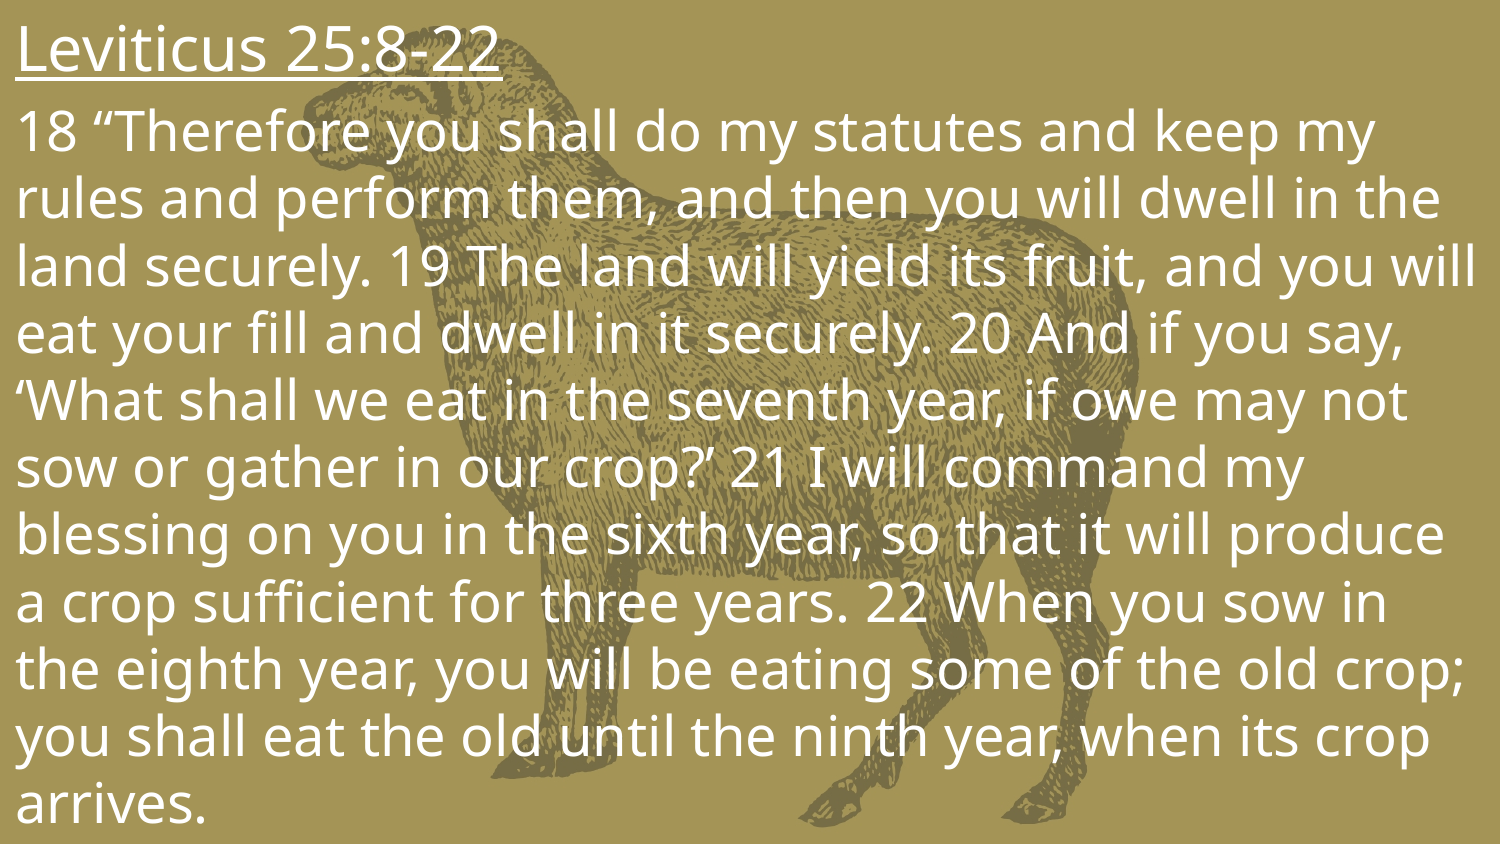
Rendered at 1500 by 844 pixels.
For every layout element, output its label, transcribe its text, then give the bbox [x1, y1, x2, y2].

list Leviticus 25:8-22 18 “Therefore you shall do my statutes and keep my rules and perform them, and then you will dwell in the land securely. 19 The land will yield its fruit, and you will eat your fill and dwell in it securely. 20 And if you say, ‘What shall we eat in the seventh year, if owe may not sow or gather in our crop?’ 21 I will command my blessing on you in the sixth year, so that it will produce a crop sufficient for three years. 22 When you sow in the eighth year, you will be eating some of the old crop; you shall eat the old until the ninth year, when its crop arrives. [0, 0, 1500, 844]
